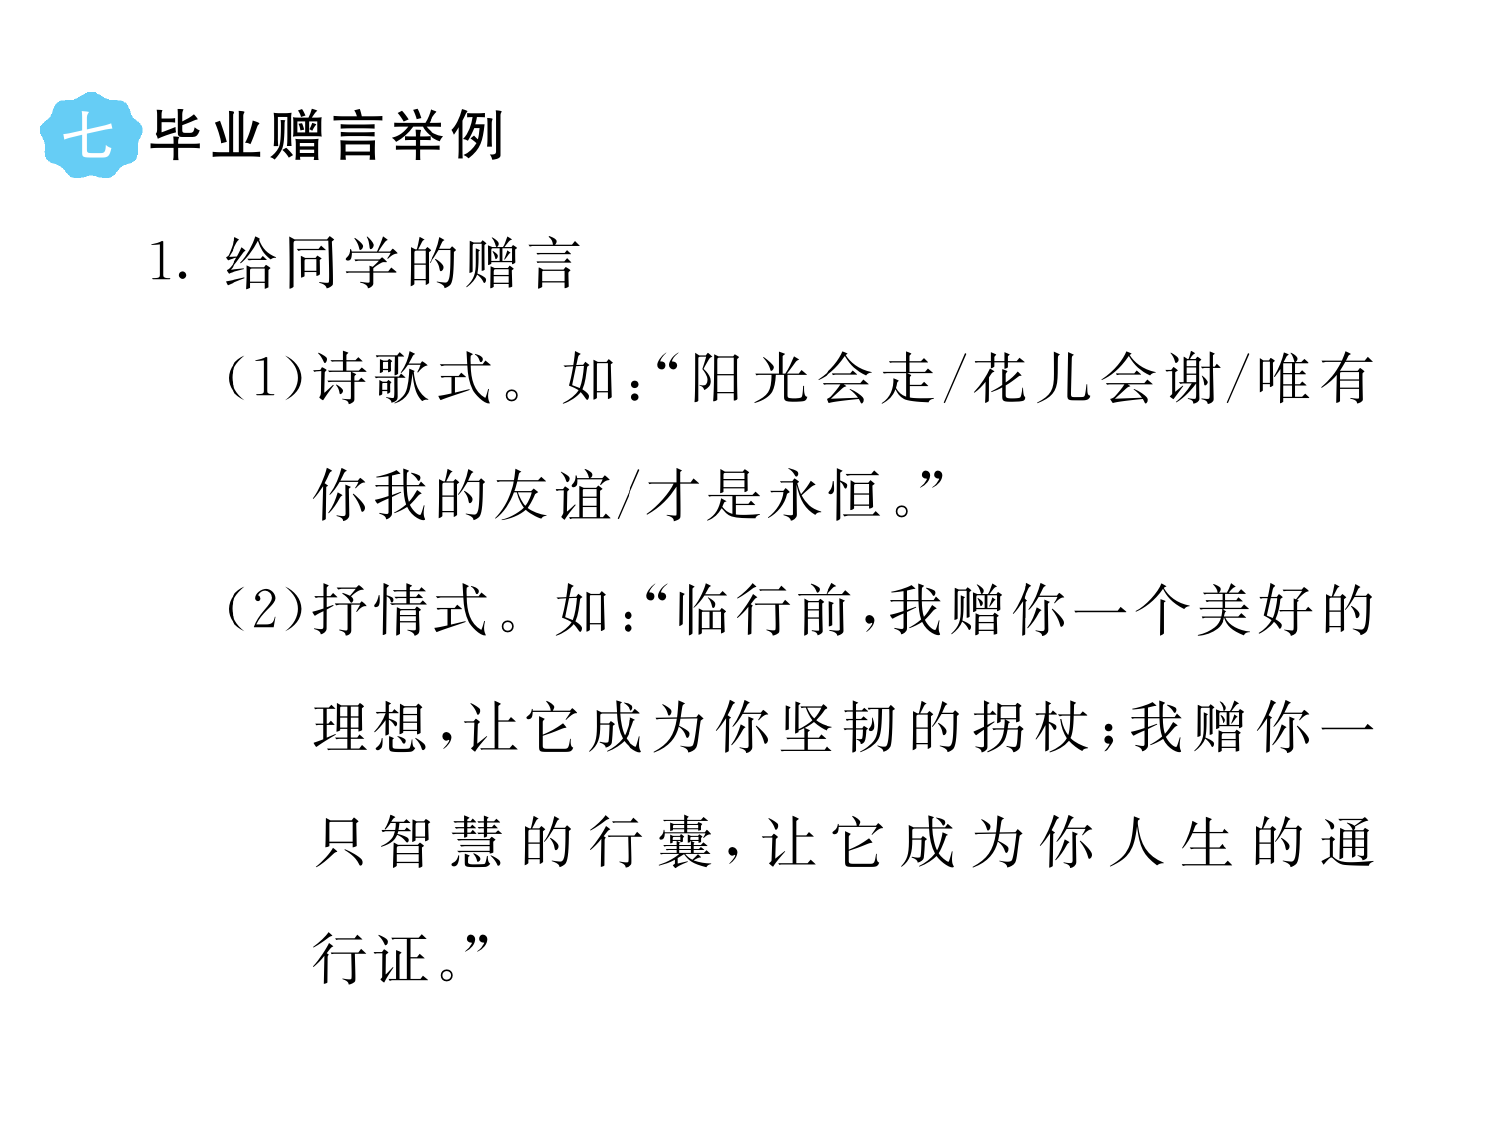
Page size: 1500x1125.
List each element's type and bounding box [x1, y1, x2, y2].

picture [35, 66, 1422, 1012]
